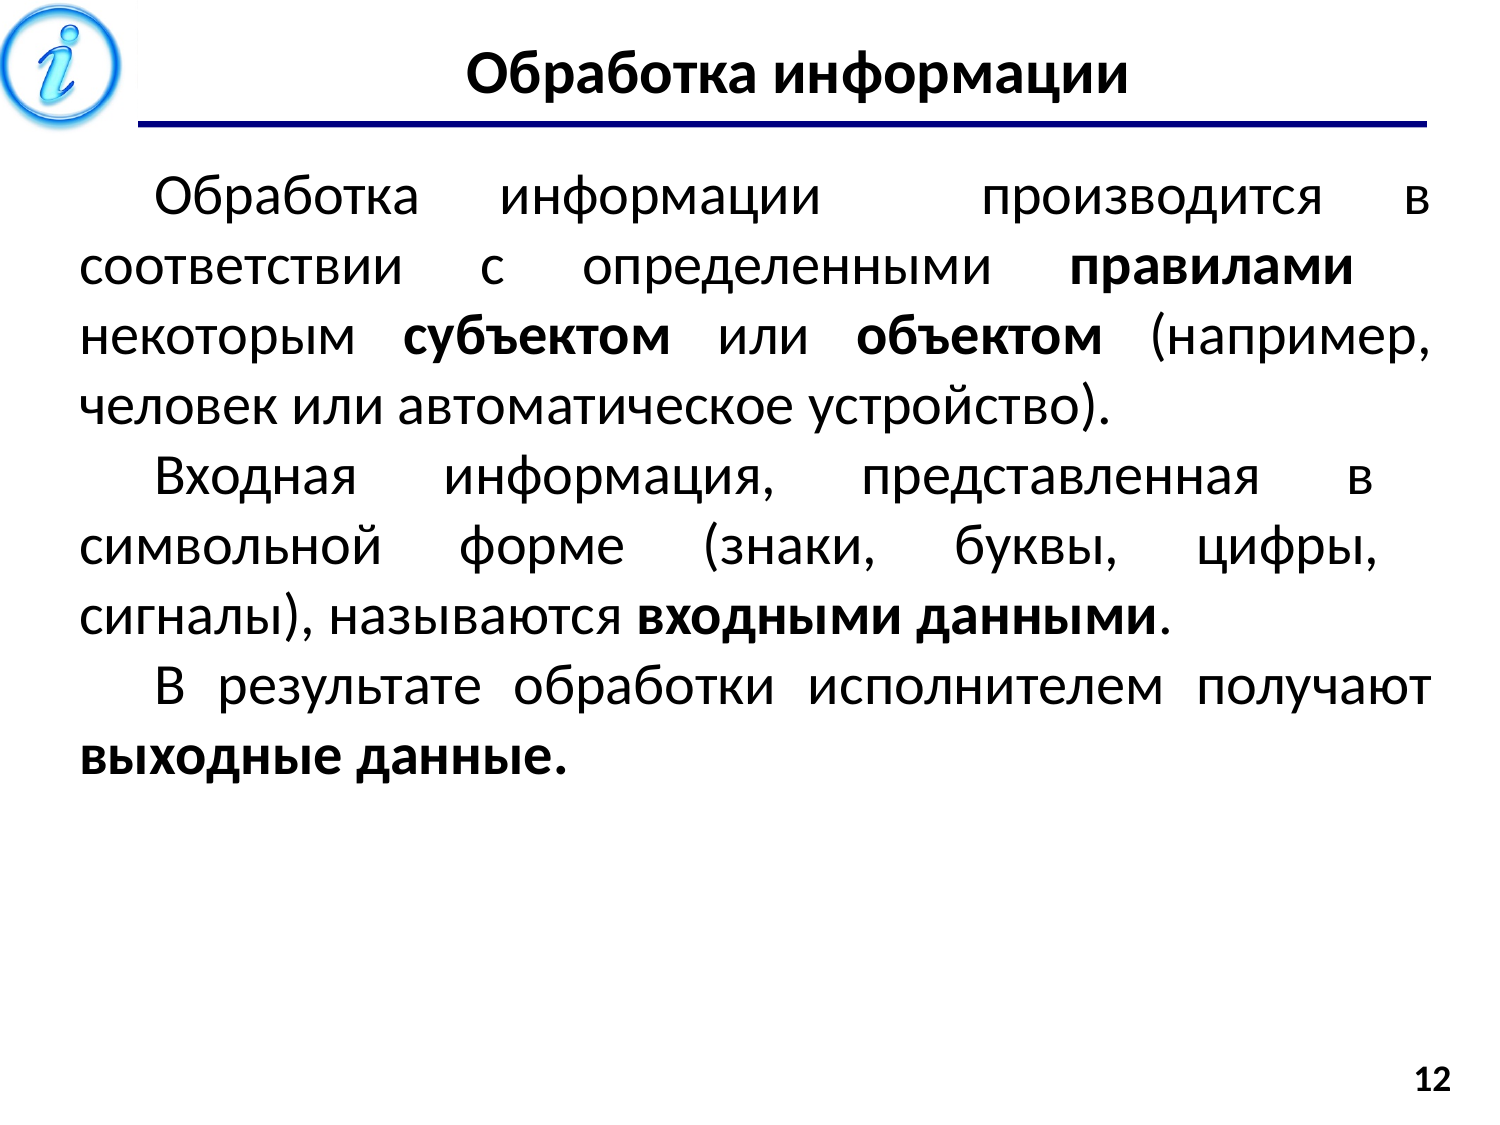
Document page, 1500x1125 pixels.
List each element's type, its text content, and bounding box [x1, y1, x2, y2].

text_box Обработка информации производится в соответствии с определенными правилами некоторым субъектом или объектом (например, человек или автоматическое устройство). Входная информация, представленная в символьной форме (знаки, буквы, цифры, сигналы), называются входными данными. В результате обработки исполнителем получают выходные данные. [64, 149, 1447, 934]
slide_number 12 [1116, 1046, 1467, 1107]
picture [0, 0, 138, 137]
text_box Обработка информации [143, 24, 1460, 114]
